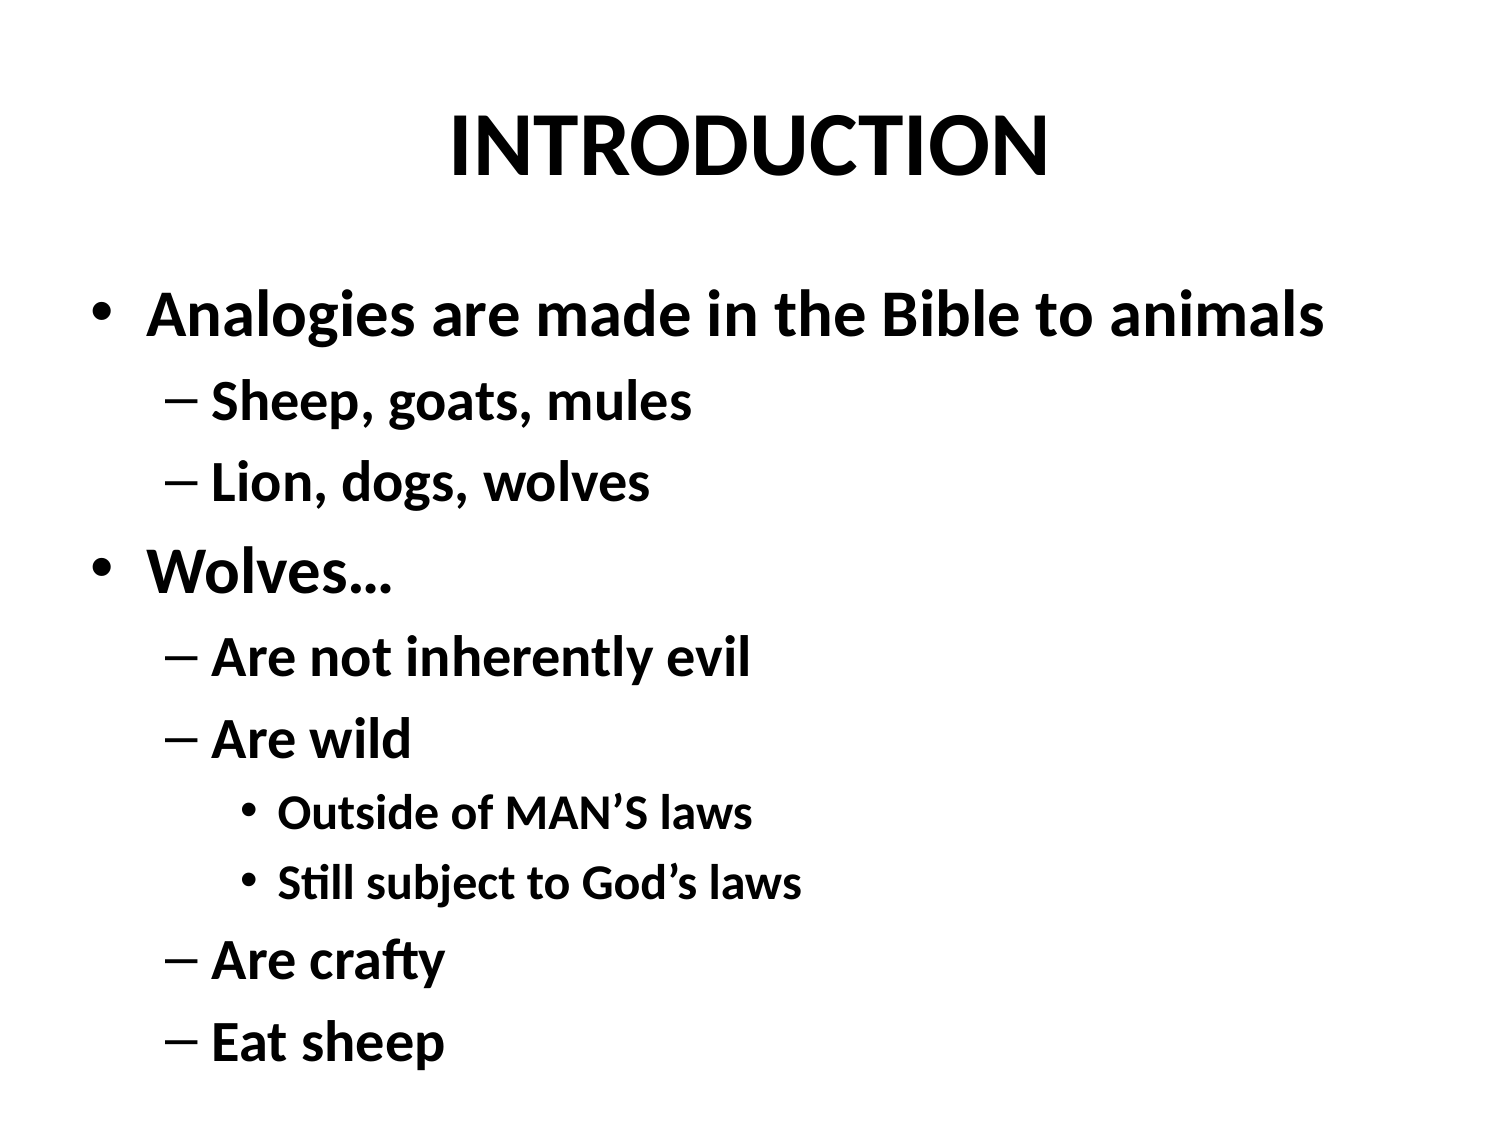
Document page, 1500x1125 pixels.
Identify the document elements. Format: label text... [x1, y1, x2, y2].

title INTRODUCTION [75, 45, 1425, 233]
list Analogies are made in the Bible to animals Sheep, goats, mules Lion, dogs, wolves Wolves… Are not inherently evil Are wild Outside of MAN’S laws Still subject to God’s laws Are crafty Eat sheep [75, 262, 1425, 1125]
